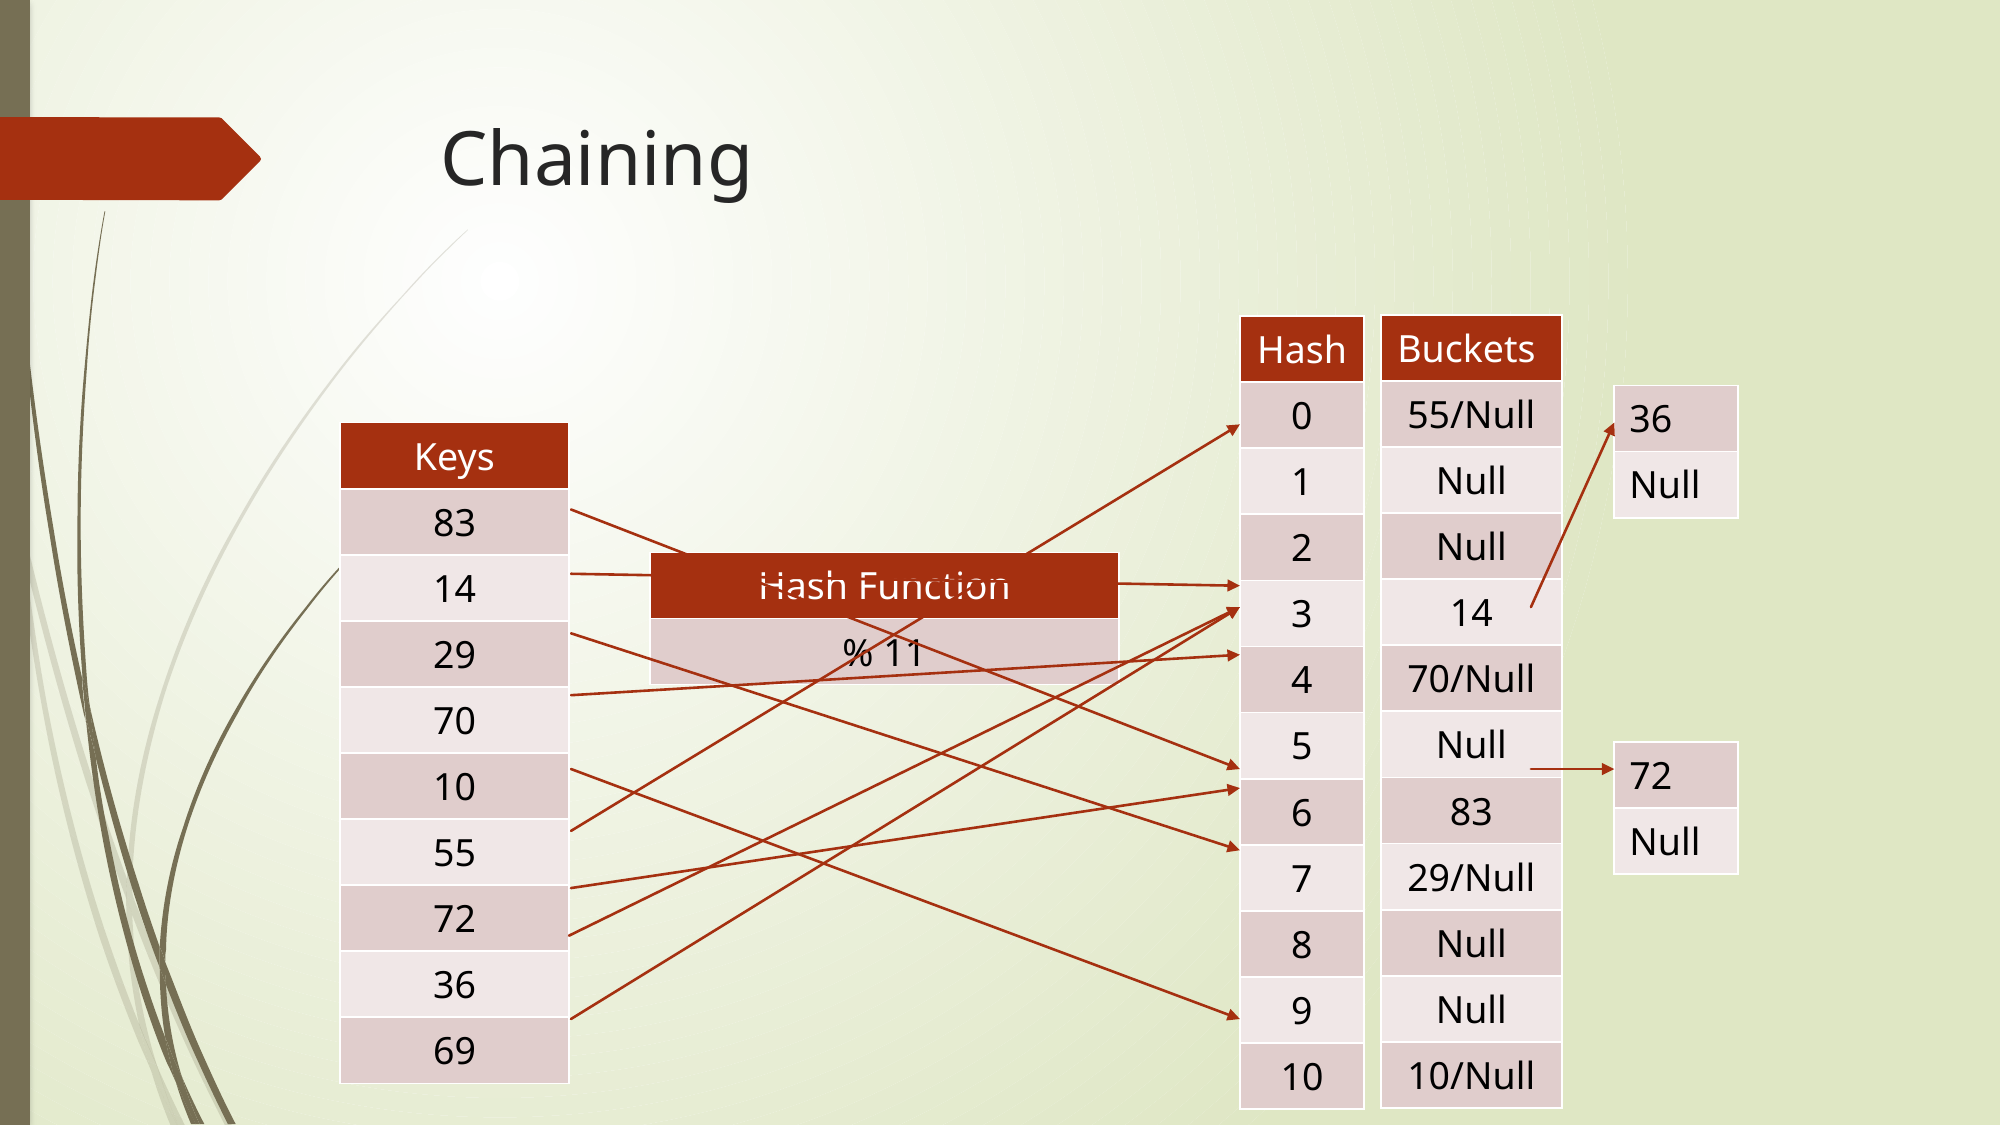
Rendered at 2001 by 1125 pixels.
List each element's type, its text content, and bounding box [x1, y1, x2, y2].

table_cell 72 [341, 886, 565, 950]
table_cell Null [1382, 514, 1525, 578]
table_cell 55/Null [1382, 382, 1561, 446]
table_header 72 [1615, 743, 1737, 807]
table_header Keys [341, 423, 568, 488]
table_cell 0 [1241, 383, 1363, 447]
table_cell 2 [1245, 515, 1363, 580]
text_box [570, 424, 1241, 606]
table_cell Null [1382, 977, 1561, 1041]
table_cell 8 [1245, 912, 1363, 976]
table_cell Null [1382, 448, 1525, 512]
table_cell 10 [1241, 1044, 1363, 1108]
table_cell 10 [341, 754, 564, 818]
table_cell 29/Null [1382, 844, 1561, 909]
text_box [570, 606, 1241, 1020]
table_cell 83 [341, 490, 566, 554]
table_cell Null [1382, 712, 1561, 777]
table_cell 14 [341, 556, 565, 620]
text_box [1530, 422, 1615, 608]
table_cell 83 [1382, 778, 1561, 843]
table_cell 9 [1241, 978, 1363, 1042]
table_header Buckets [1382, 316, 1561, 380]
table_cell 70/Null [1382, 646, 1561, 710]
table_cell 1 [1244, 449, 1363, 513]
table_cell 36 [341, 952, 565, 1016]
table_cell 55 [341, 820, 564, 884]
table_cell 14 [1382, 580, 1561, 644]
table_cell Null [1615, 809, 1737, 873]
table_cell 70 [341, 688, 564, 752]
table_cell Null [1382, 911, 1561, 975]
table_cell Null [1618, 452, 1737, 517]
table_cell 5 [1246, 713, 1363, 778]
table_cell 6 [1246, 780, 1363, 844]
table_cell 4 [1246, 647, 1363, 712]
table_header 36 [1615, 386, 1737, 451]
table_cell 3 [1245, 581, 1363, 646]
table_cell 10/Null [1382, 1043, 1561, 1107]
table_header Hash [1241, 317, 1363, 381]
table_cell 7 [1246, 846, 1363, 910]
title Chaining [425, 102, 1888, 313]
table_cell 69 [341, 1018, 568, 1083]
table_cell 29 [341, 622, 564, 686]
